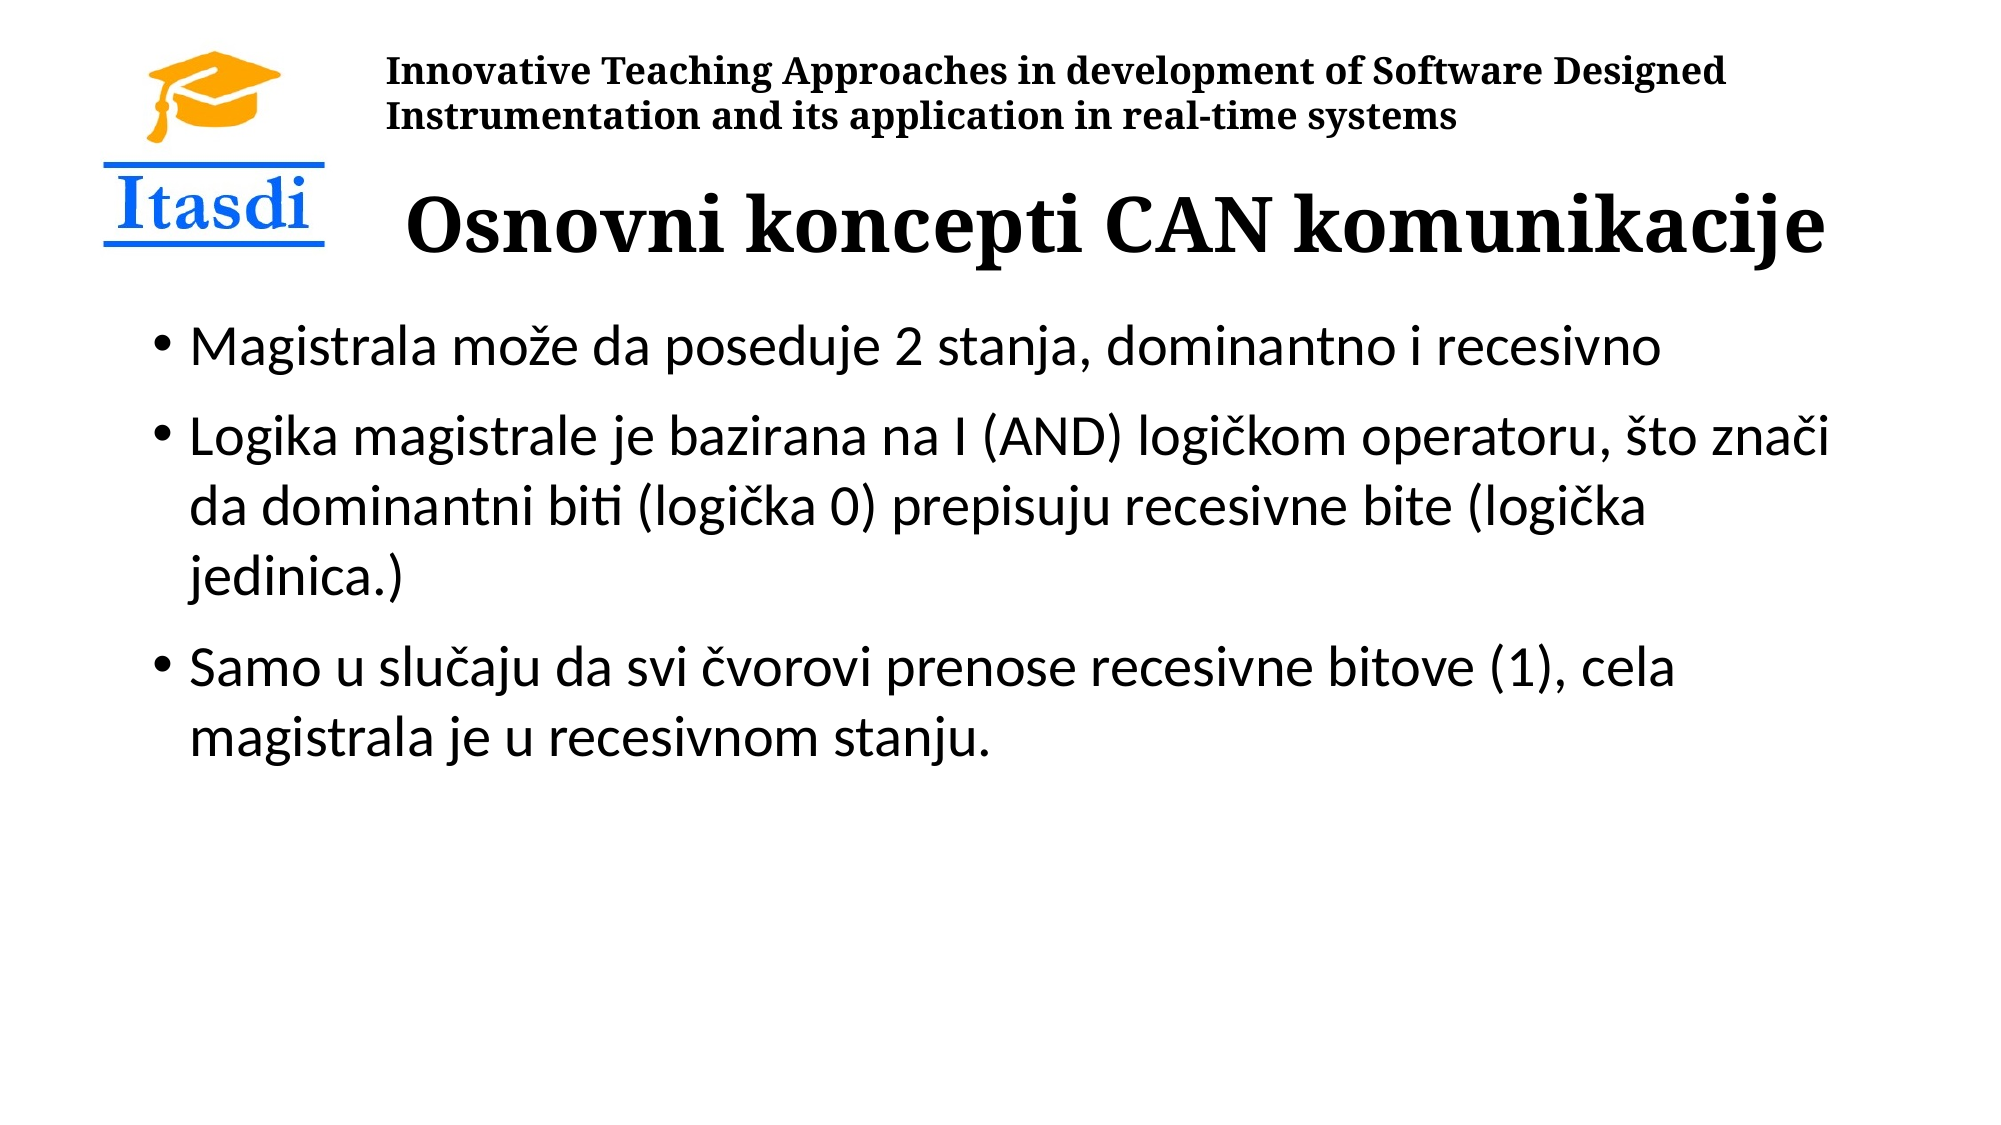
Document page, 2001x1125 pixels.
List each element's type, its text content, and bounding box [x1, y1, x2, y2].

list Magistrala može da poseduje 2 stanja, dominantno i recesivno Logika magistrale je bazirana na I (AND) logičkom operatoru, što znači da dominantni biti (logička 0) prepisuju recesivne bite (logička jedinica.) Samo u slučaju da svi čvorovi prenose recesivne bitove (1), cela magistrala je u recesivnom stanju. [137, 299, 1863, 1014]
picture [85, 23, 347, 269]
title Osnovni koncepti CAN komunikacije [389, 177, 1863, 278]
text_box Innovative Teaching Approaches in development of Software Designed Instrumentation and its application in real-time systems [371, 40, 1929, 145]
